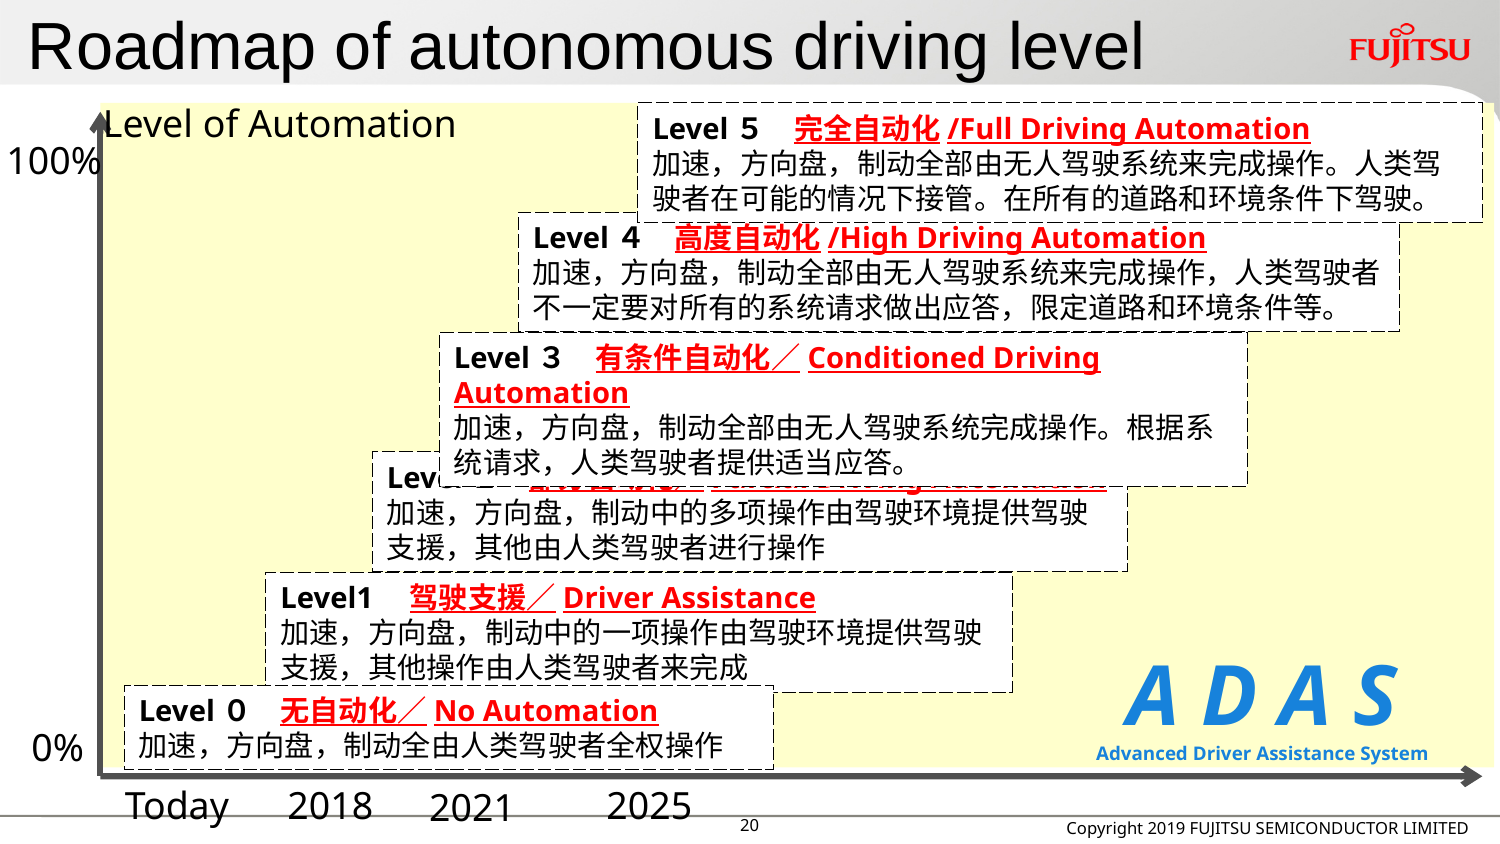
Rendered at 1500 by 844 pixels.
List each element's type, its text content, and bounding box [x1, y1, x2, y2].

text_box Level1 驾驶支援／Driver Assistance 加速，方向盘，制动中的一项操作由驾驶环境提供驾驶支援，其他操作由人类驾驶者来完成 [265, 572, 1013, 693]
text_box [774, 102, 1495, 768]
footer Copyright 2019 FUJITSU SEMICONDUCTOR LIMITED [938, 805, 1470, 839]
text_box 0% [16, 716, 99, 777]
text_box 100% [0, 129, 118, 190]
picture [0, 0, 1500, 132]
text_box A D A S Advanced Driver Assistance System [1033, 634, 1491, 772]
text_box Level５ 完全自动化/Full Driving Automation 加速，方向盘，制动全部由无人驾驶系统来完成操作。人类驾驶者在可能的情况下接管。在所有的道路和环境条件下驾驶。 [637, 102, 1483, 223]
text_box [101, 102, 637, 768]
text_box 2025 [591, 775, 708, 813]
text_box Today [109, 775, 244, 835]
text_box Level of Automation [87, 92, 472, 153]
text_box Level４ 高度自动化/High Driving Automation 加速，方向盘，制动全部由无人驾驶系统来完成操作，人类驾驶者不一定要对所有的系统请求做出应答，限定道路和环境条件等。 [518, 212, 1400, 332]
text_box Level３ 有条件自动化／Conditioned Driving Automation 加速，方向盘，制动全部由无人驾驶系统完成操作。根据系统请求，人类驾驶者提供适当应答。 [439, 332, 1248, 487]
text_box 2021 [414, 776, 531, 836]
slide_number 19 [574, 813, 925, 839]
title Roadmap of autonomous driving level [27, 0, 1318, 86]
text_box 2018 [272, 775, 389, 835]
text_box Level２ 部分自动化／Partial Driving Automation 加速，方向盘，制动中的多项操作由驾驶环境提供驾驶支援，其他由人类驾驶者进行操作 [372, 451, 1128, 572]
text_box Level０ 无自动化／No Automation 加速，方向盘，制动全由人类驾驶者全权操作 [124, 685, 774, 770]
